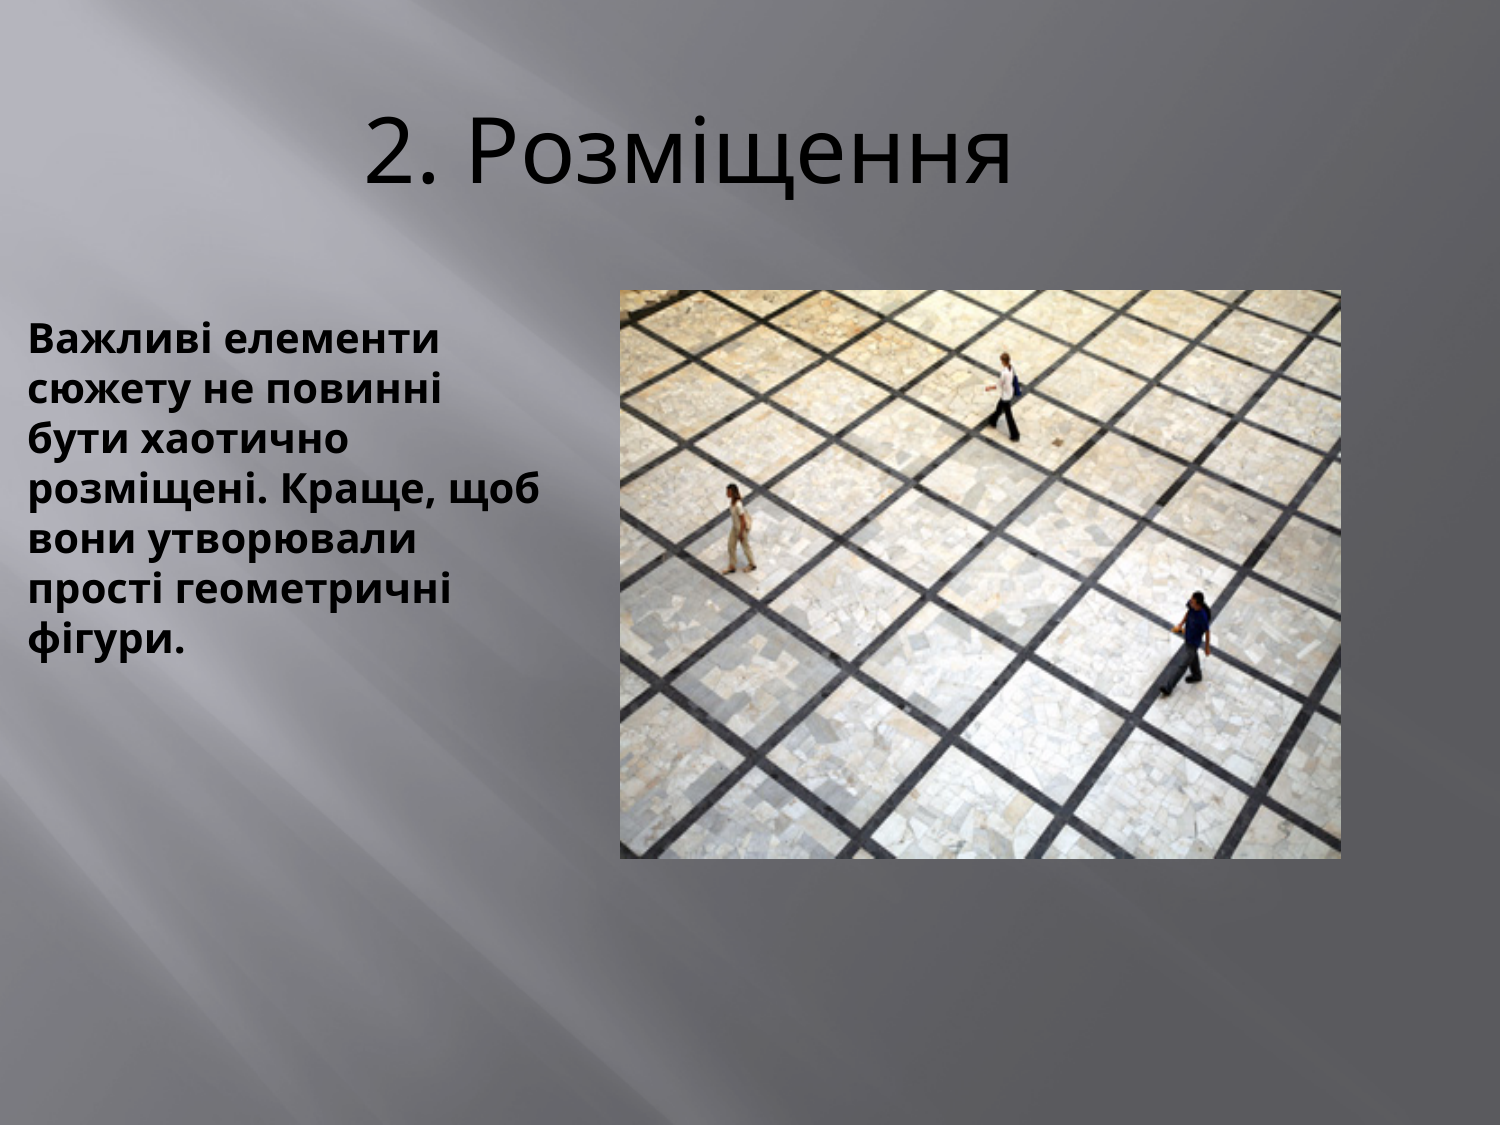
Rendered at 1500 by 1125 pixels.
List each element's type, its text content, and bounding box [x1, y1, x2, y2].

picture [619, 290, 1341, 859]
title 2. Розміщення [349, 32, 1500, 202]
list Важливі елементи сюжету не повинні бути хаотично розміщені. Краще, щоб вони утворювали прості геометричні фігури. [0, 304, 562, 1125]
